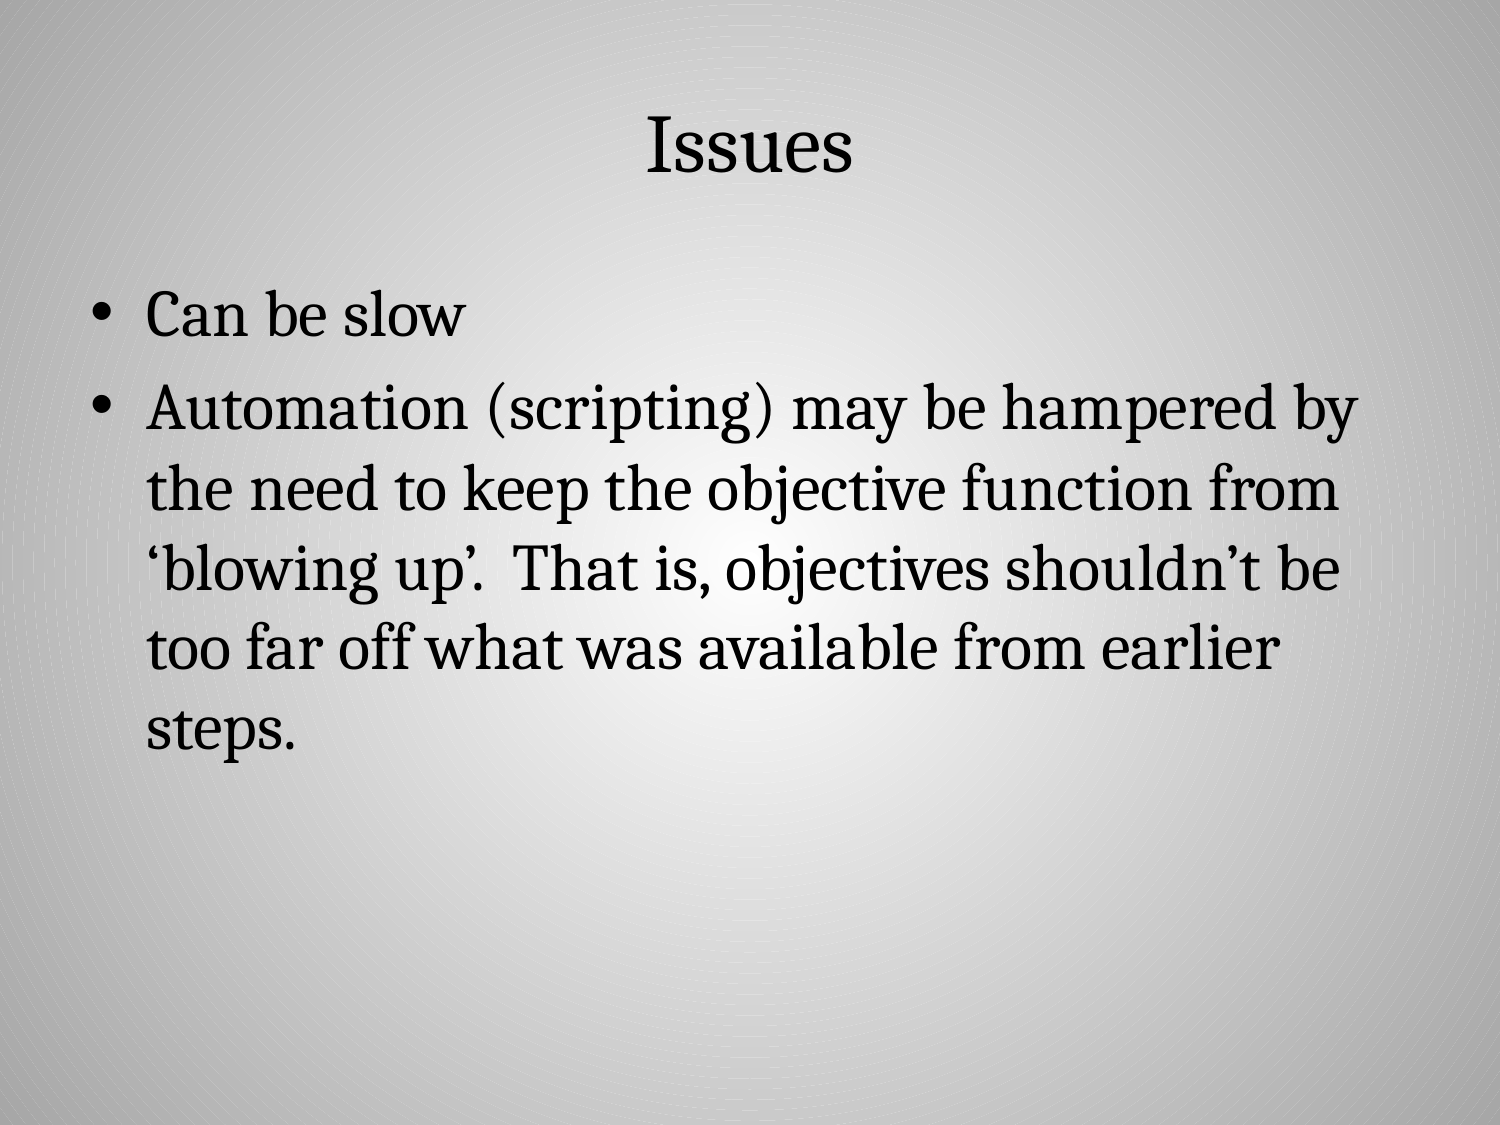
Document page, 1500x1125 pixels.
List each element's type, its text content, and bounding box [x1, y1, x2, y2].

list Can be slow Automation (scripting) may be hampered by the need to keep the objective function from ‘blowing up’. That is, objectives shouldn’t be too far off what was available from earlier steps. [75, 262, 1425, 1005]
title Issues [75, 45, 1425, 233]
